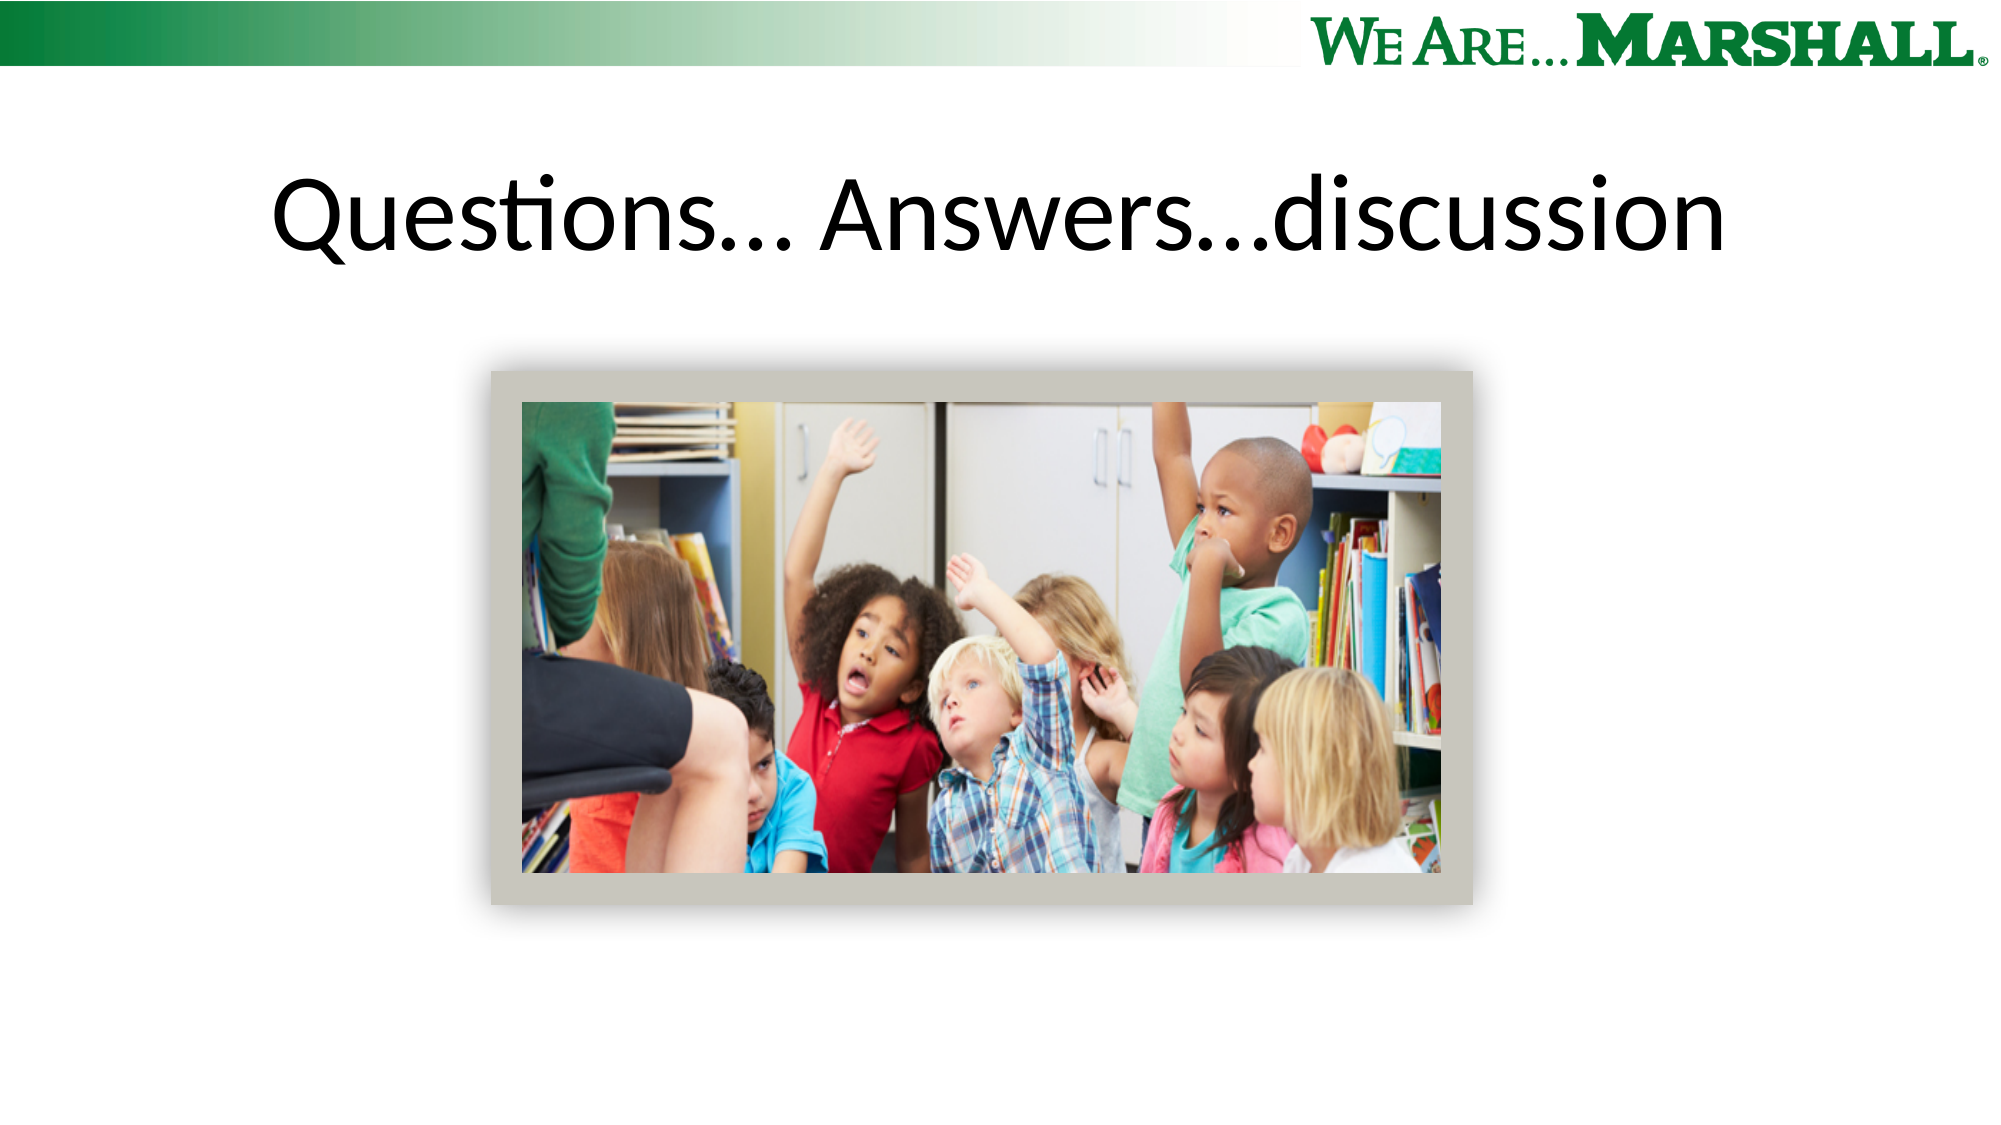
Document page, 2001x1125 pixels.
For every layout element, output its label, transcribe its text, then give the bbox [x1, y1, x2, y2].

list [521, 402, 1442, 874]
title Questions… Answers…discussion [99, 112, 1900, 300]
picture [0, 0, 2000, 1125]
